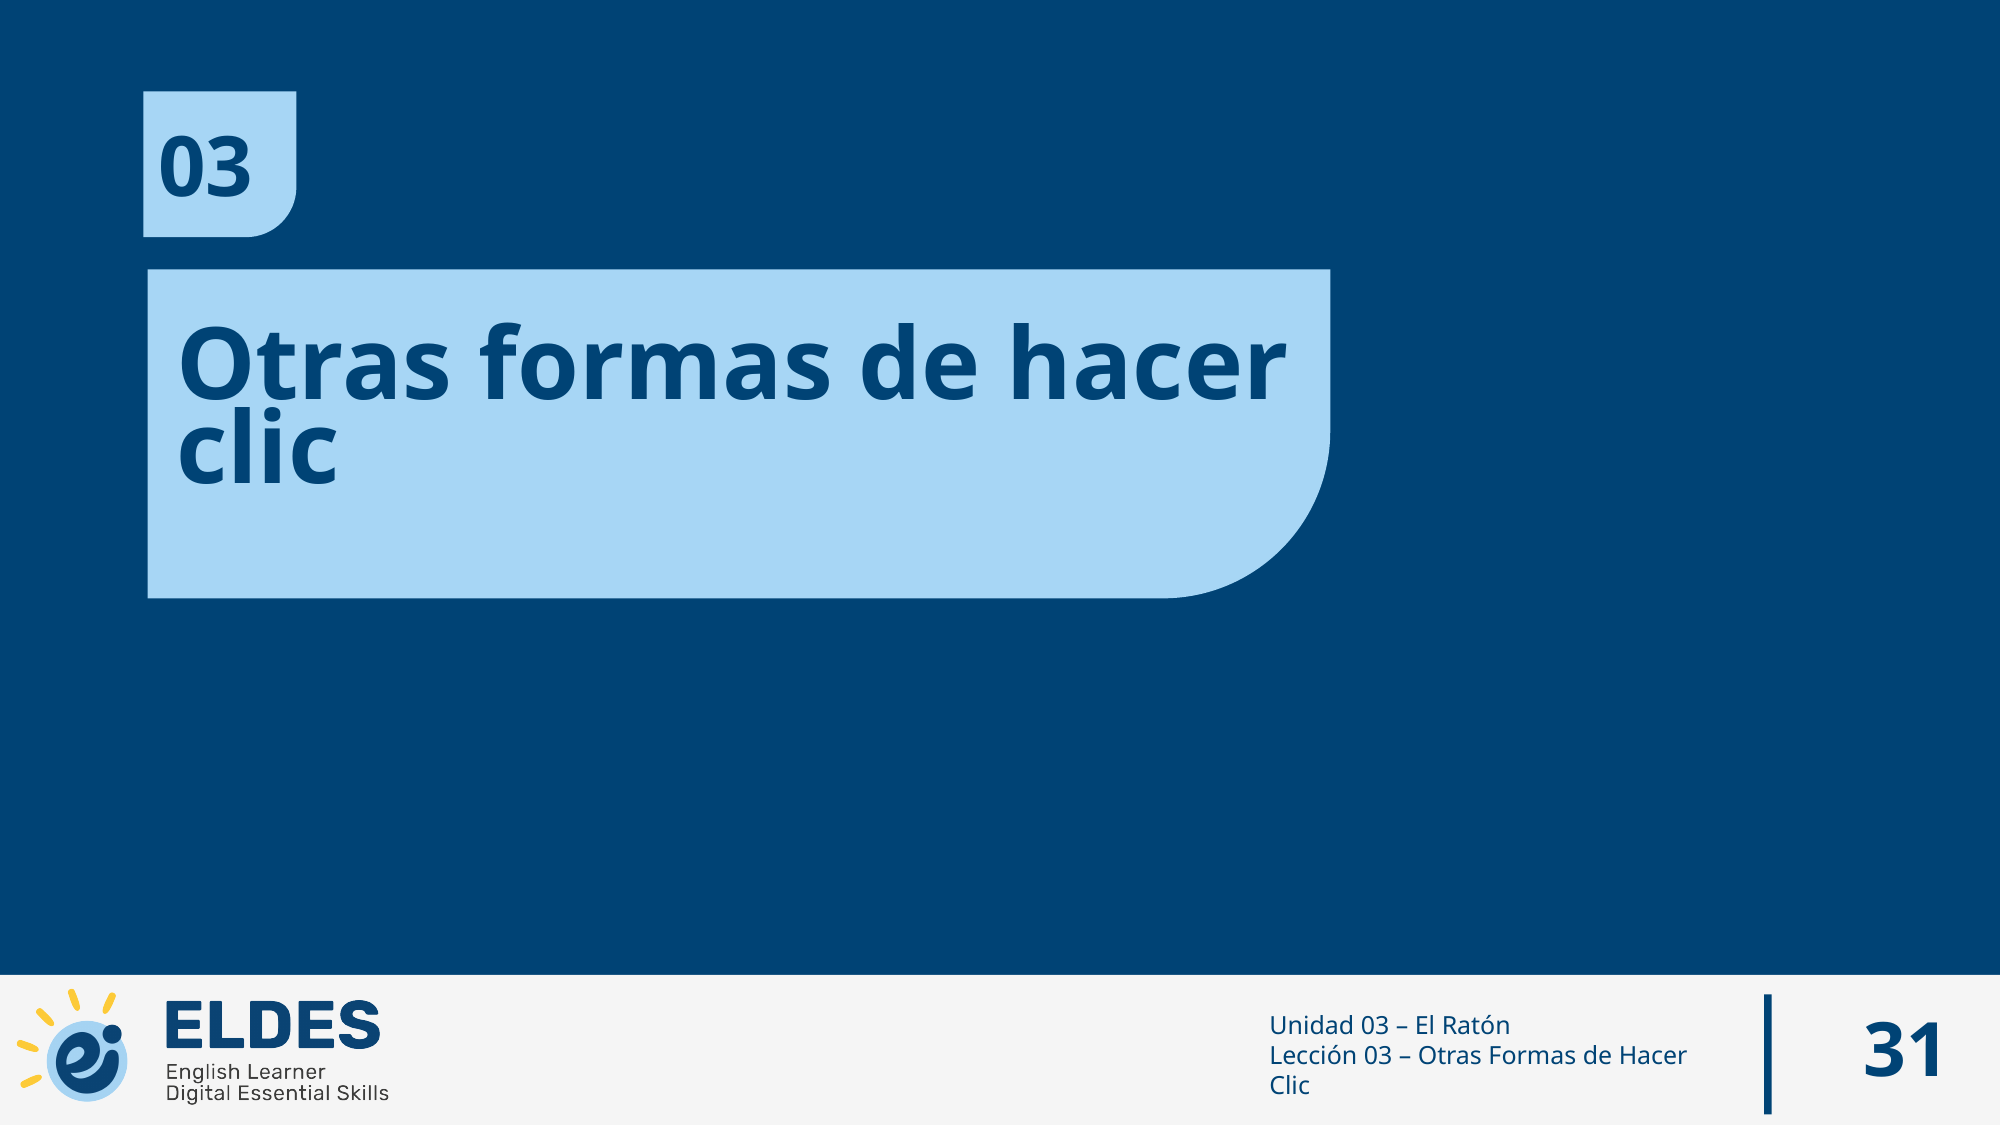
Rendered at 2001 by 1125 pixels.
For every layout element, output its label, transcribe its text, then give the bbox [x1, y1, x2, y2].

slide_number ‹#› [1786, 1003, 1965, 1103]
picture [0, 939, 469, 1125]
list Otras formas de hacer clic [160, 324, 1418, 543]
footer Unidad 03 – El Ratón Lección 03 – Otras Formas de Hacer Clic [1254, 1004, 1746, 1105]
list 03 [143, 116, 296, 222]
